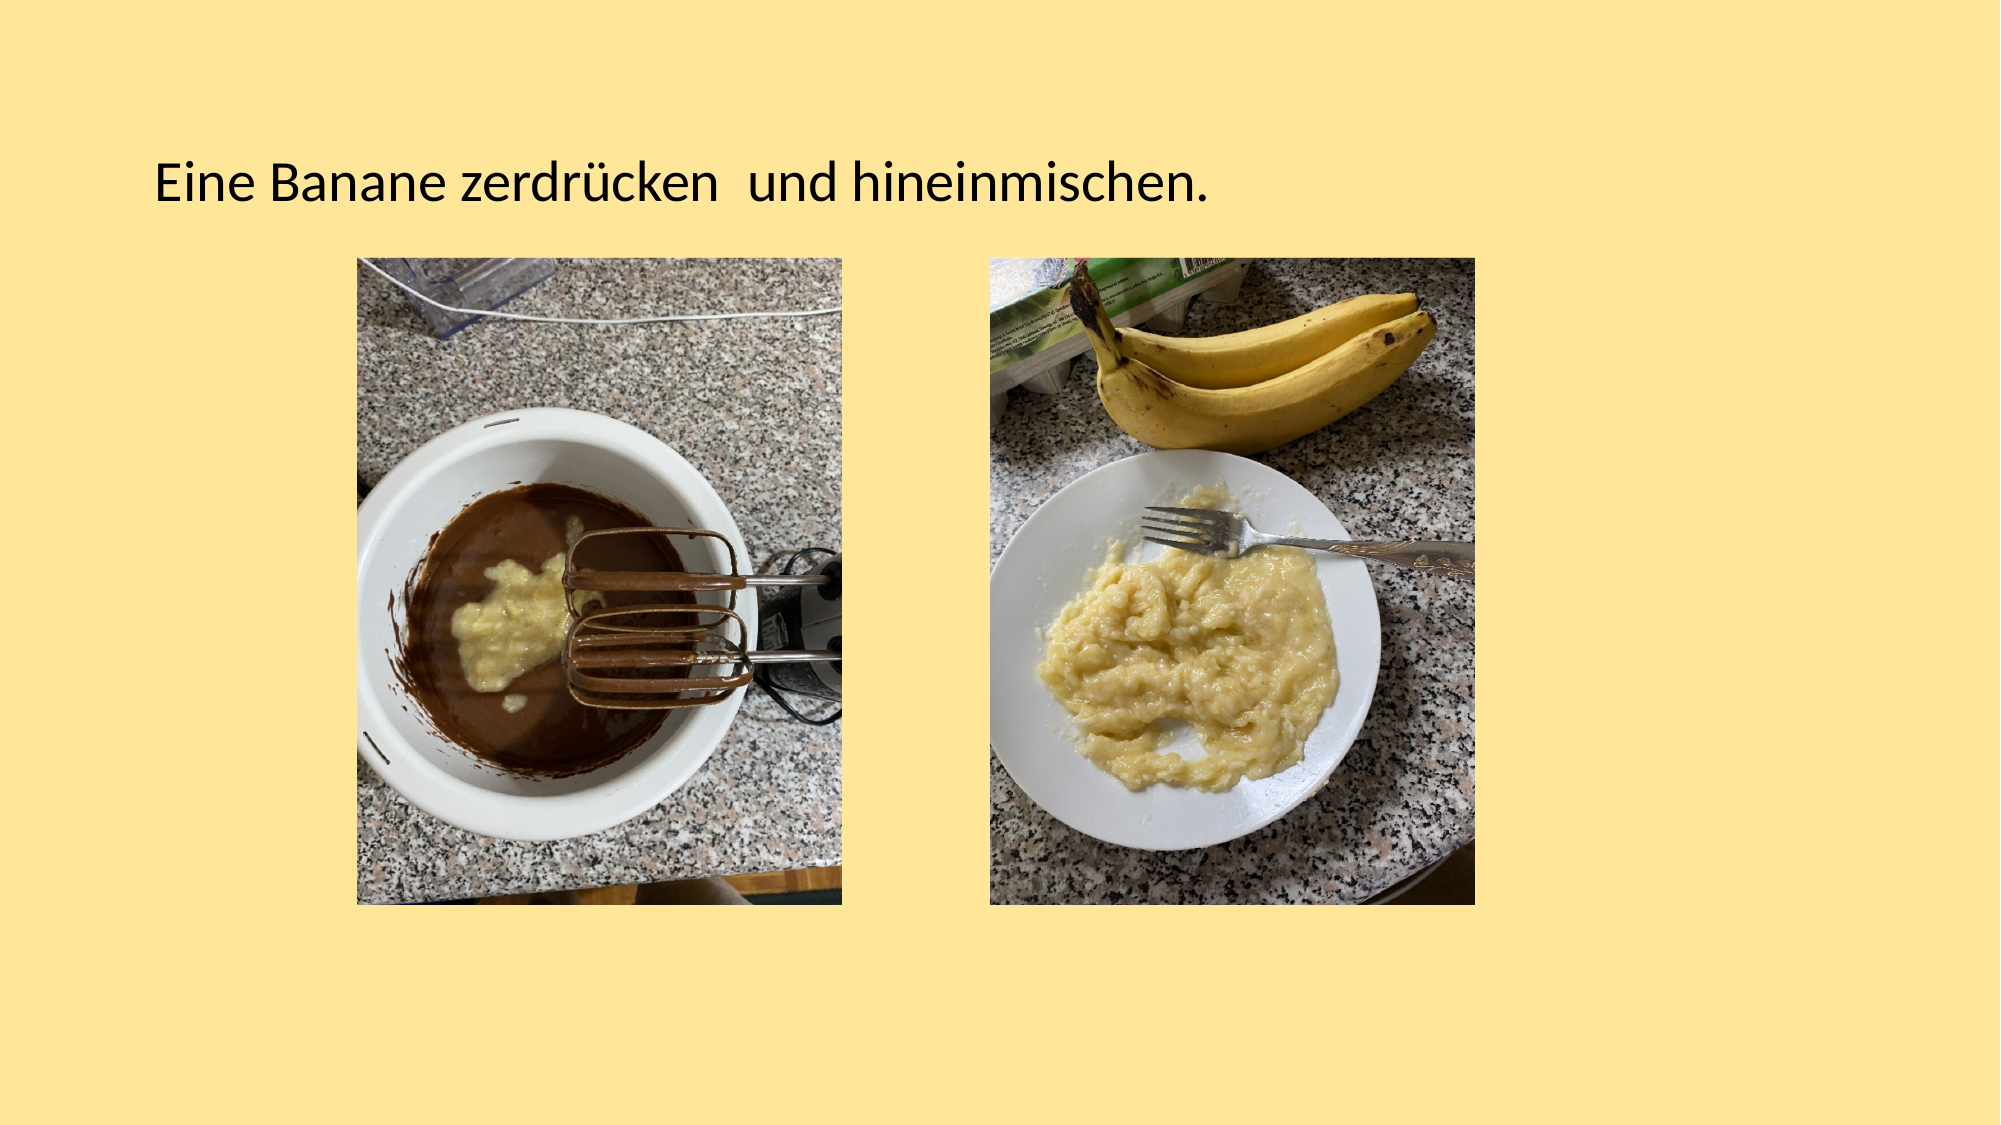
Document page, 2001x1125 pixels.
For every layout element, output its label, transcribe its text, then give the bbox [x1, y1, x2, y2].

list Eine Banane zerdrücken und hineinmischen. [126, 143, 1852, 858]
picture [275, 258, 1556, 904]
